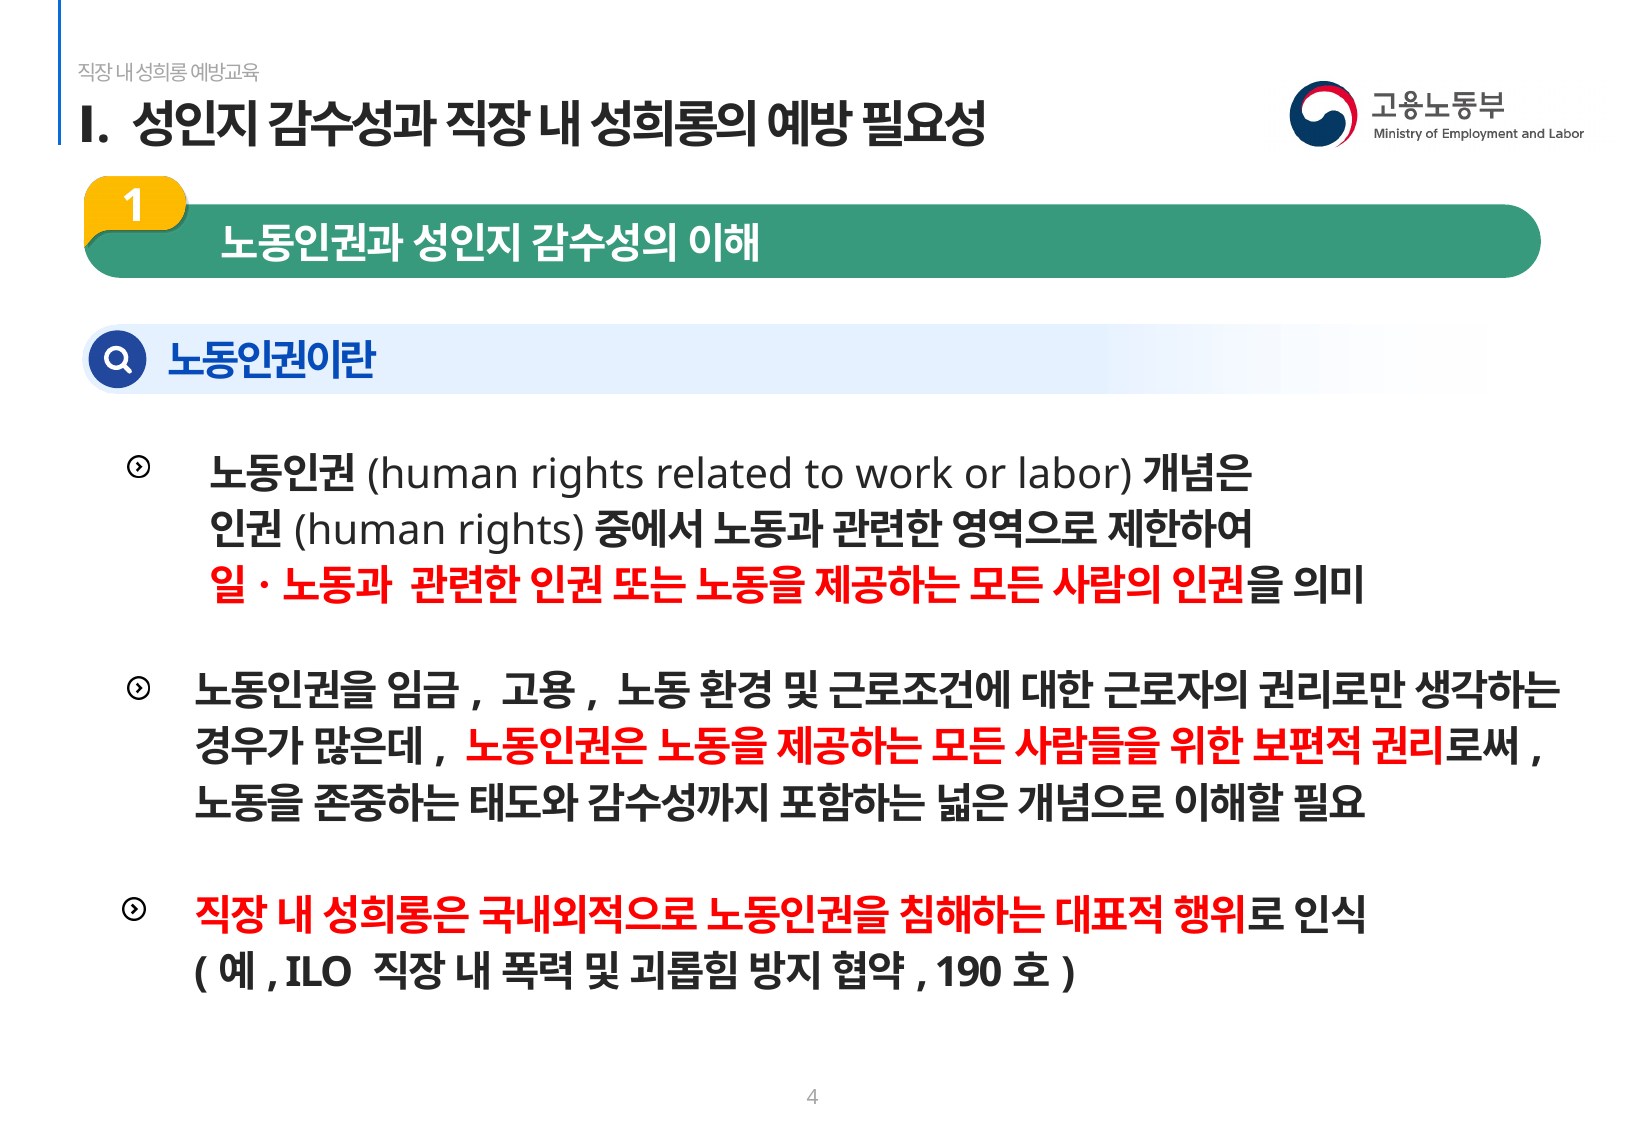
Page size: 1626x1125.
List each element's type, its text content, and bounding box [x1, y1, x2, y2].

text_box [82, 324, 1596, 999]
picture [1260, 75, 1615, 153]
picture [122, 897, 146, 921]
list 직장 내 성희롱 예방교육 [77, 75, 1246, 86]
text_box [0, 0, 1625, 75]
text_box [83, 175, 1541, 278]
list Ⅰ. 성인지 감수성과 직장 내 성희롱의 예방 필요성 [77, 99, 1246, 155]
